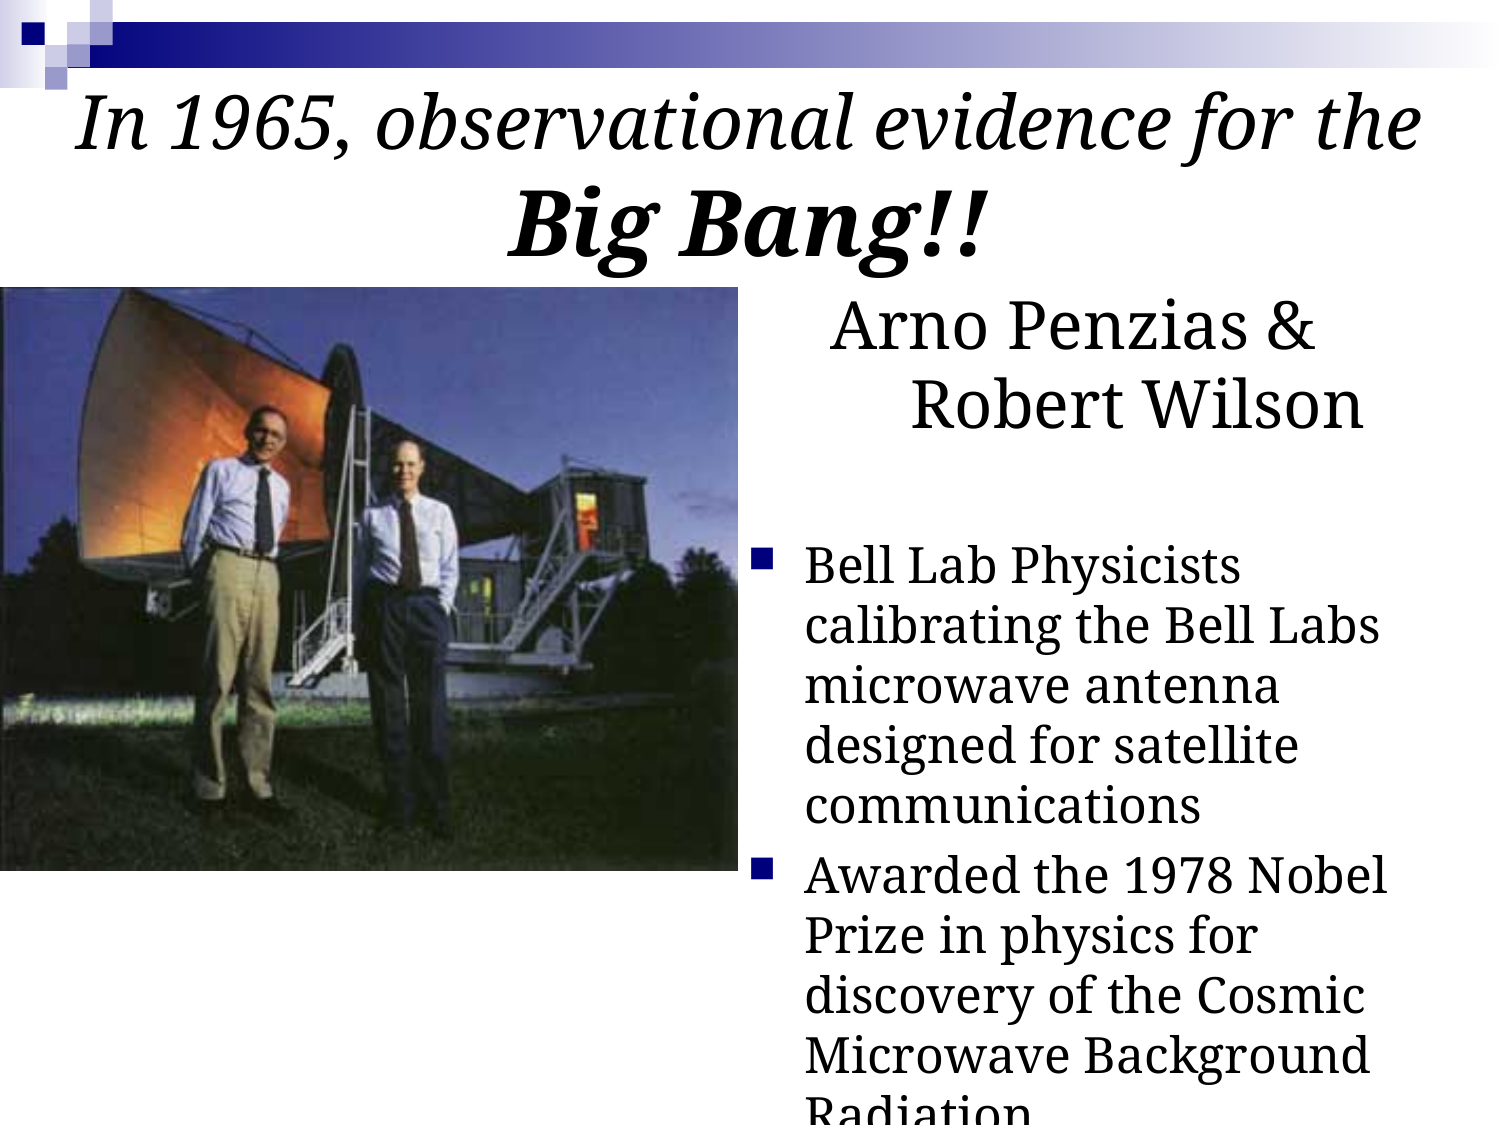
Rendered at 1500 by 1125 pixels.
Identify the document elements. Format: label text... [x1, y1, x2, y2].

title In 1965, observational evidence for the Big Bang!! [37, 99, 1463, 251]
text_box Arno Penzias & Robert Wilson Bell Lab Physicists calibrating the Bell Labs microwave antenna designed for satellite communications Awarded the 1978 Nobel Prize in physics for discovery of the Cosmic Microwave Background Radiation [733, 275, 1500, 1125]
picture [0, 287, 738, 871]
